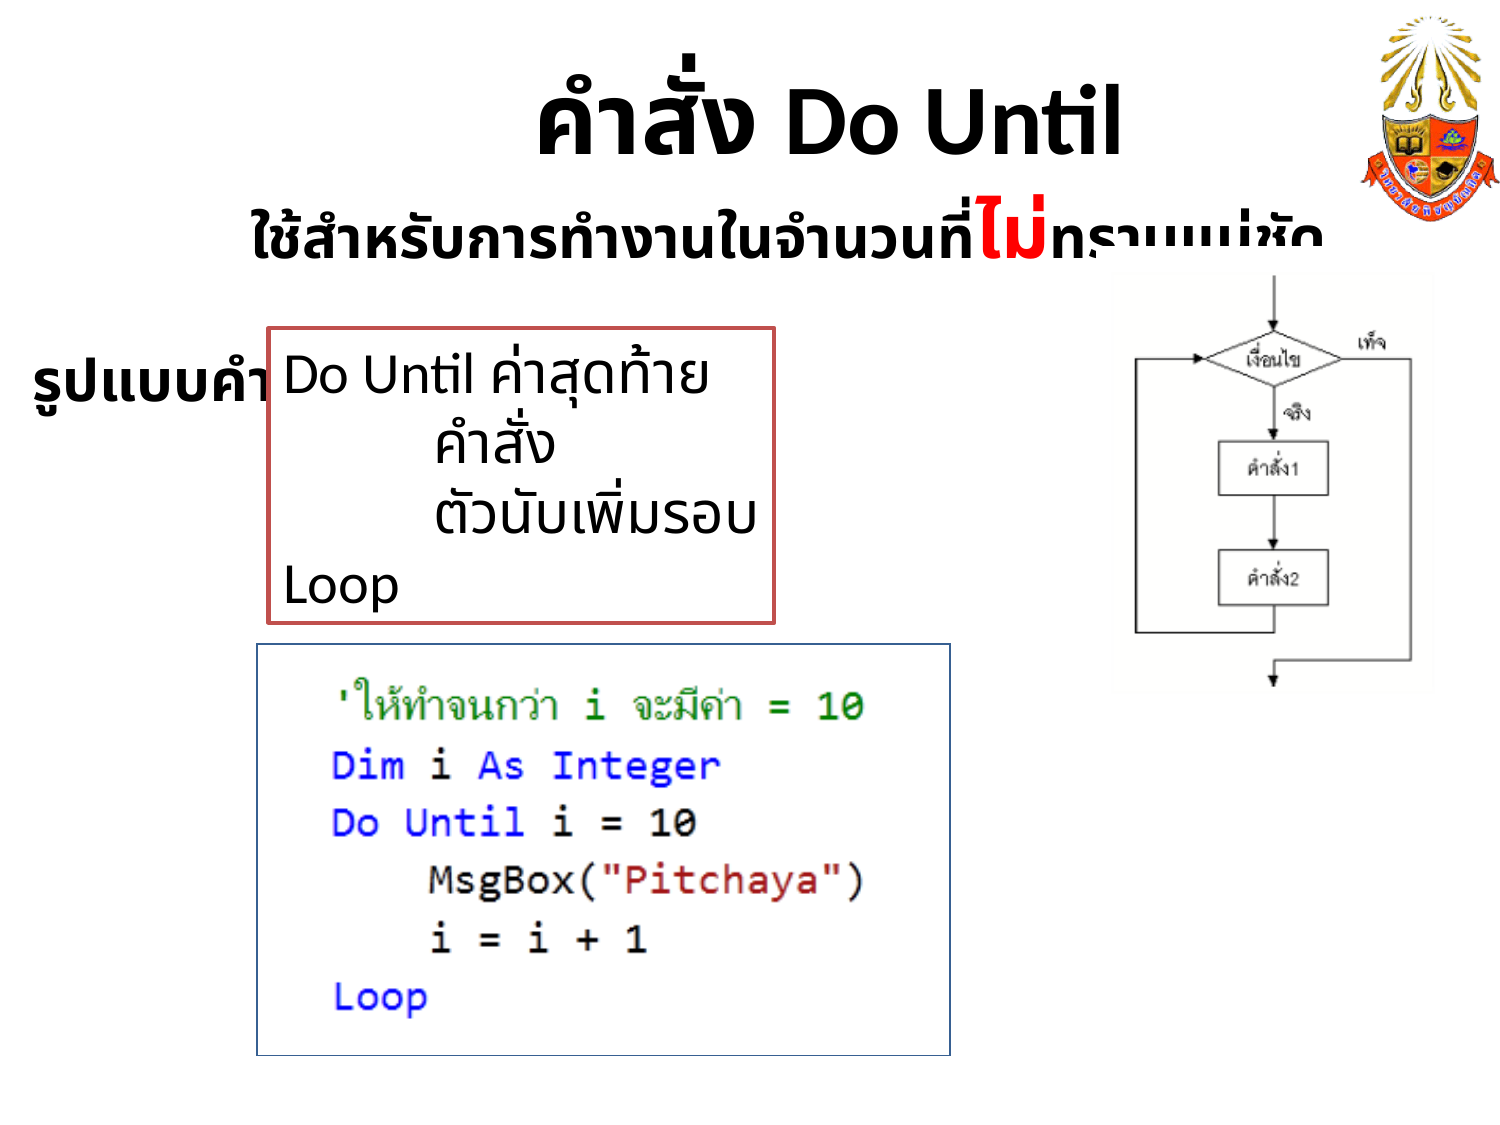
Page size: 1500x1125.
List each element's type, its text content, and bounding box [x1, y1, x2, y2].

picture [1359, 0, 1500, 222]
picture [1096, 245, 1500, 701]
text_box ใช้สำหรับการทำงานในจำนวนที่ไม่ทราบแน่ชัด [235, 175, 1342, 281]
text_box รูปแบบคำสั่ง [17, 335, 266, 421]
text_box คำสั่ง Do Until [518, 46, 1140, 175]
picture [257, 644, 950, 1055]
text_box Do Until ค่าสุดท้าย คำสั่ง ตัวนับเพิ่มรอบ Loop [266, 326, 776, 625]
